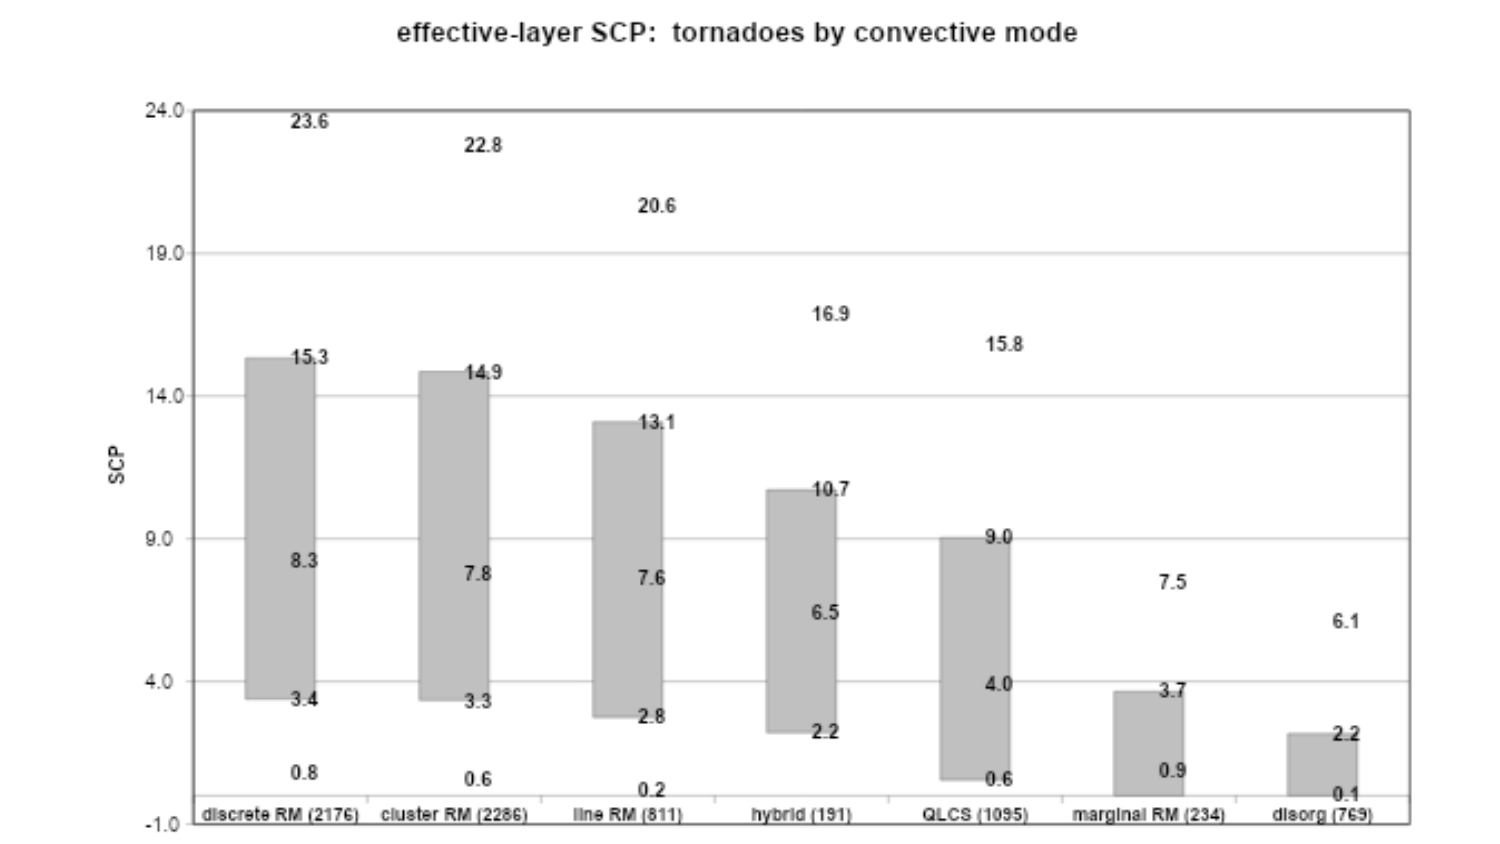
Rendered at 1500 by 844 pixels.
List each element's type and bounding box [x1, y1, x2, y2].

picture [89, 0, 1425, 844]
